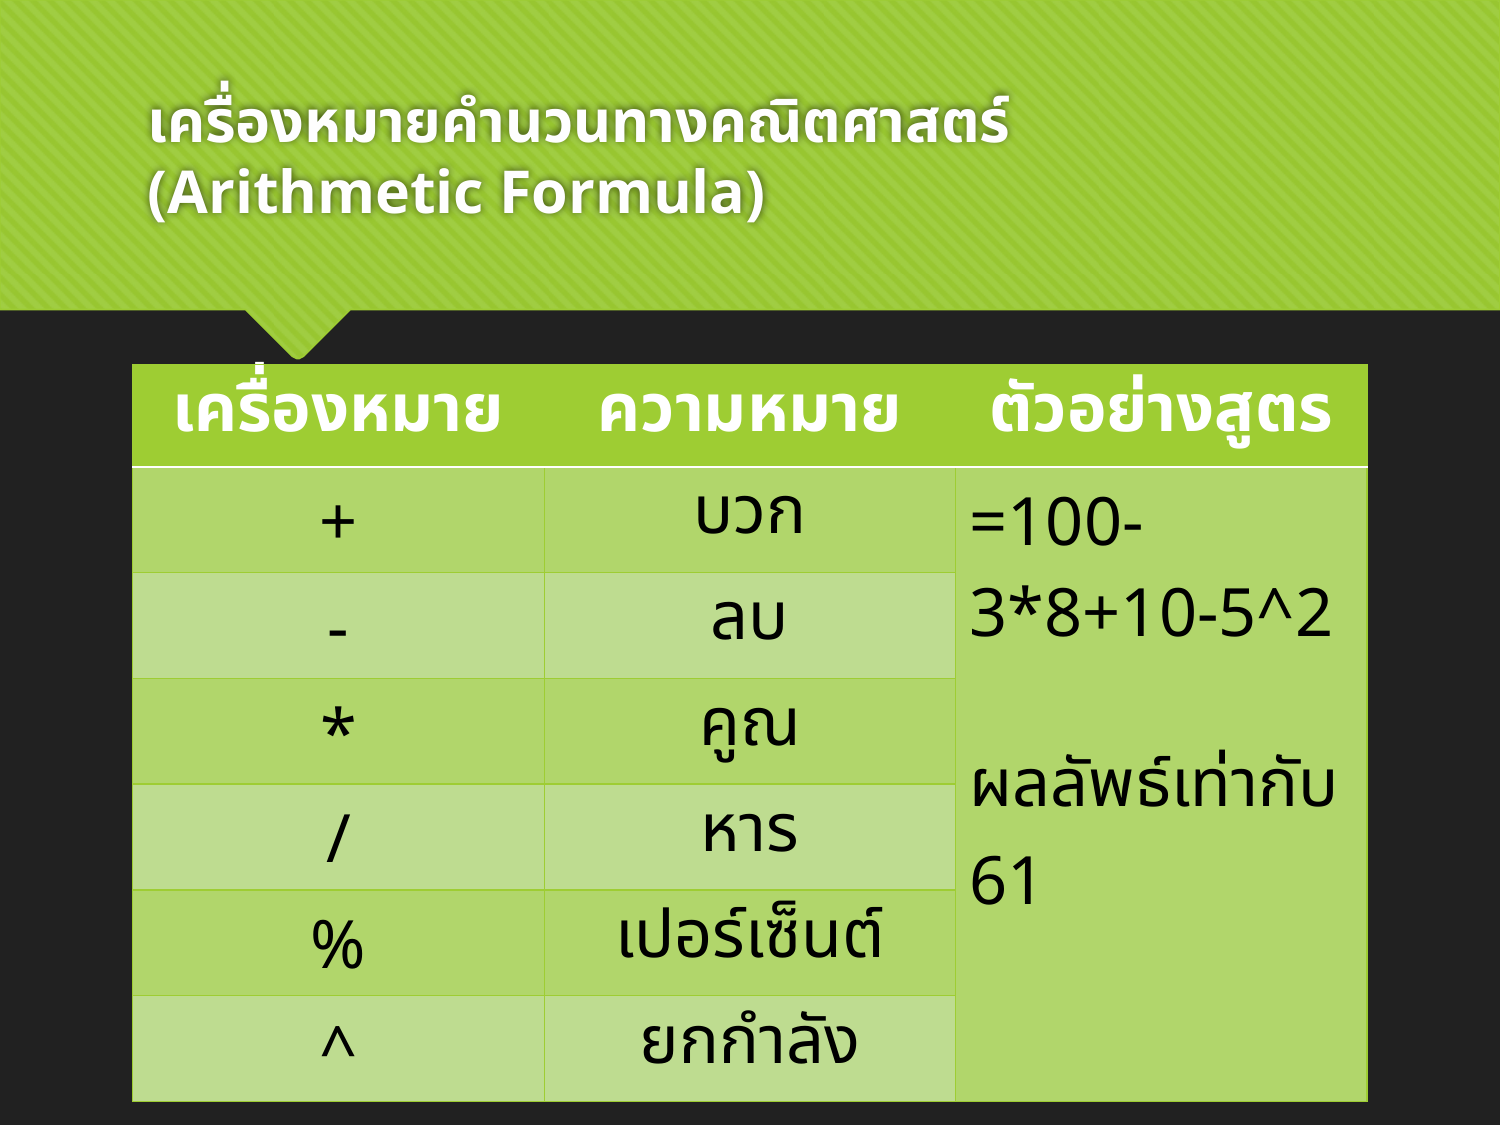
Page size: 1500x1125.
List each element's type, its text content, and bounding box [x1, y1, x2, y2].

table_cell บวก [545, 468, 955, 572]
title เครื่องหมายคำนวนทางคณิตศาสตร์ (Arithmetic Formula) [132, 73, 1368, 233]
table_cell เปอร์เซ็นต์ [545, 891, 955, 995]
table_cell คูณ [545, 679, 955, 783]
table_cell ^ [133, 996, 544, 1101]
table_cell หาร [545, 785, 955, 889]
table_cell - [133, 573, 544, 678]
table_header ตัวอย่างสูตร [956, 365, 1366, 466]
table_cell ยกกำลัง [545, 996, 955, 1101]
table_cell + [133, 468, 544, 572]
table_header เครื่องหมาย [133, 365, 544, 466]
table_cell ลบ [545, 573, 955, 678]
table_cell / [133, 785, 544, 889]
table_cell % [133, 891, 544, 995]
table_header ความหมาย [545, 365, 955, 466]
table_cell * [133, 679, 544, 783]
table_cell =100-3*8+10-5^2 ผลลัพธ์เท่ากับ 61 [956, 468, 1366, 1101]
